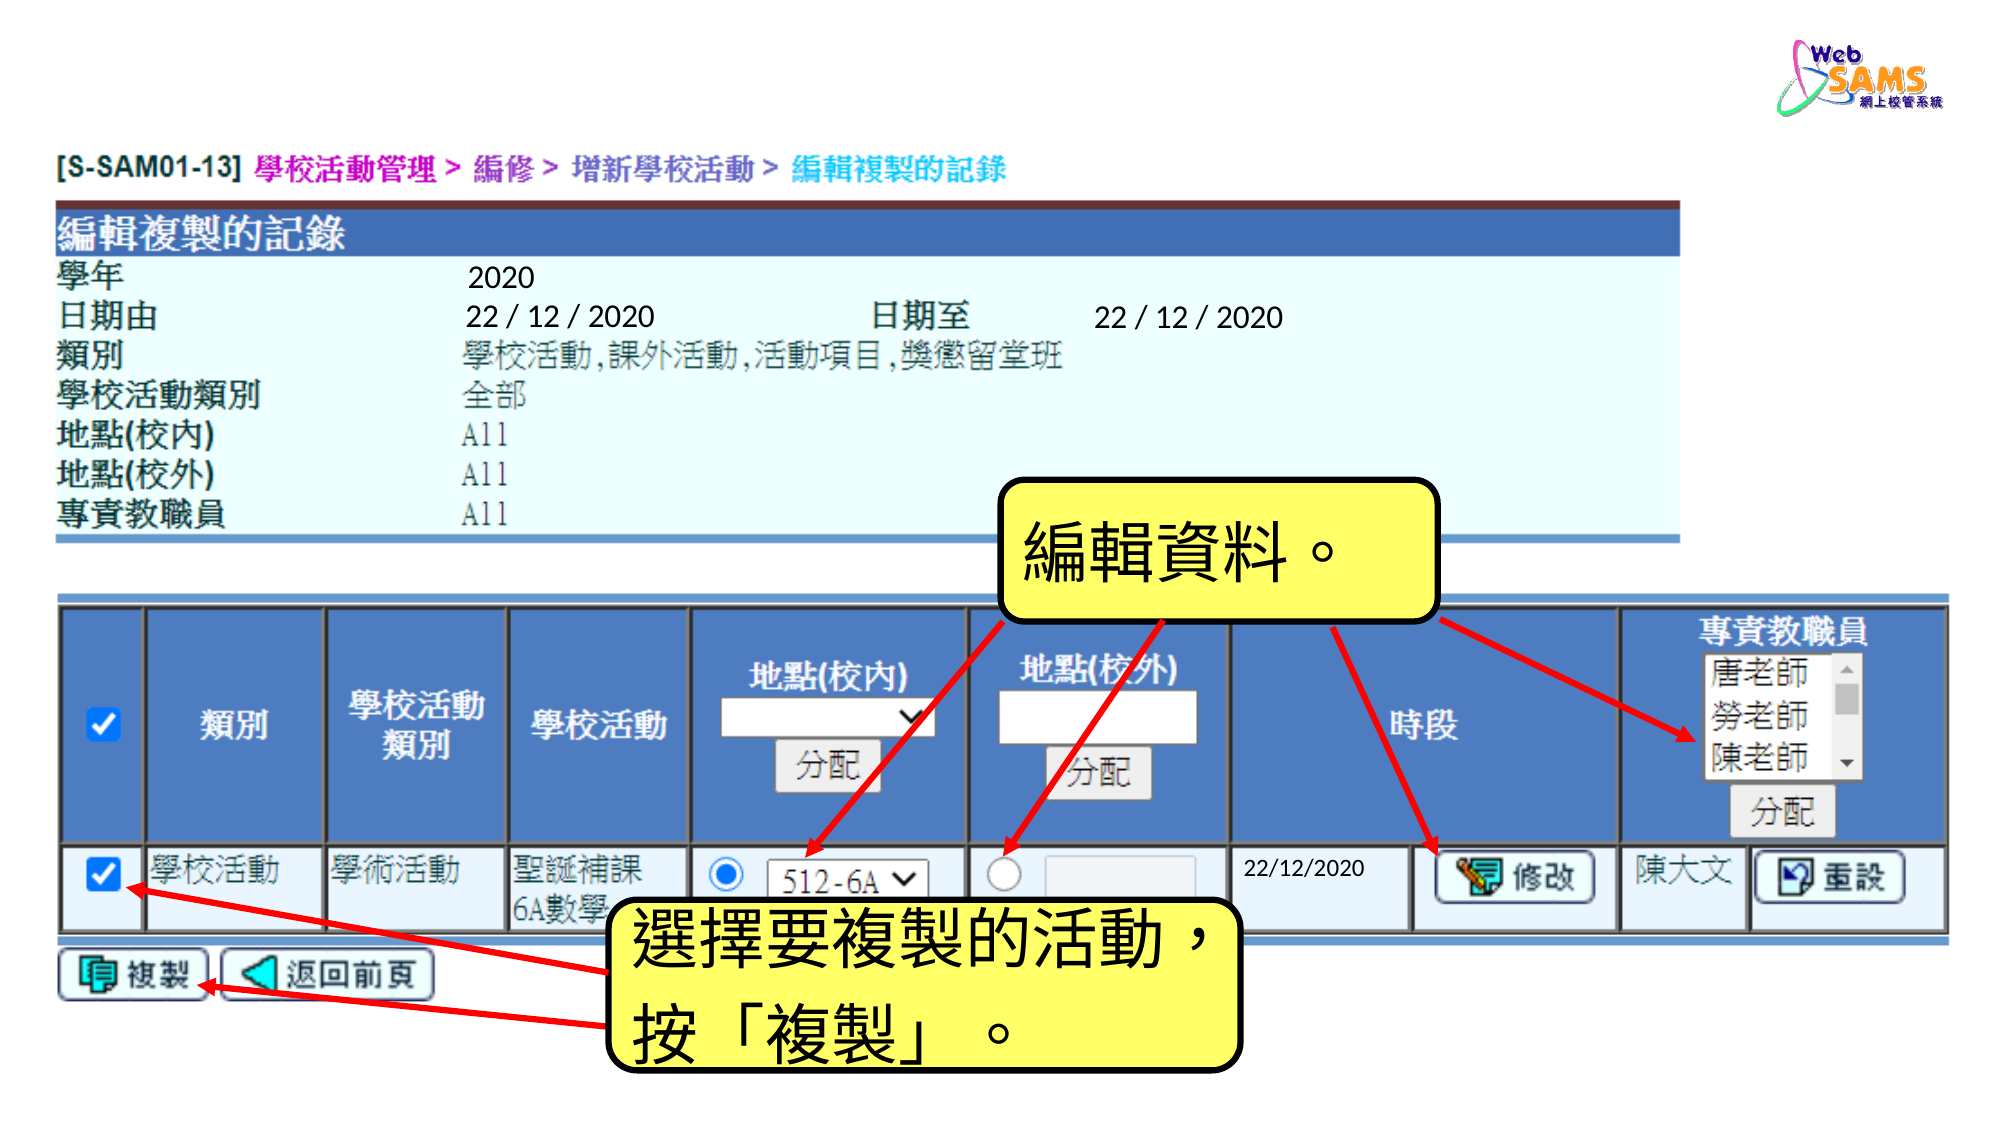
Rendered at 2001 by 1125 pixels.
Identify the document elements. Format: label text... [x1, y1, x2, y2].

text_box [196, 985, 609, 1027]
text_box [805, 621, 1003, 858]
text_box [1440, 619, 1697, 742]
picture [1774, 34, 1951, 128]
text_box 選擇要複製的活動， 按「複製」。 [608, 1010, 1241, 1071]
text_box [49, 143, 1953, 1010]
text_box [125, 887, 609, 973]
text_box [1332, 627, 1438, 857]
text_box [1002, 620, 1164, 857]
